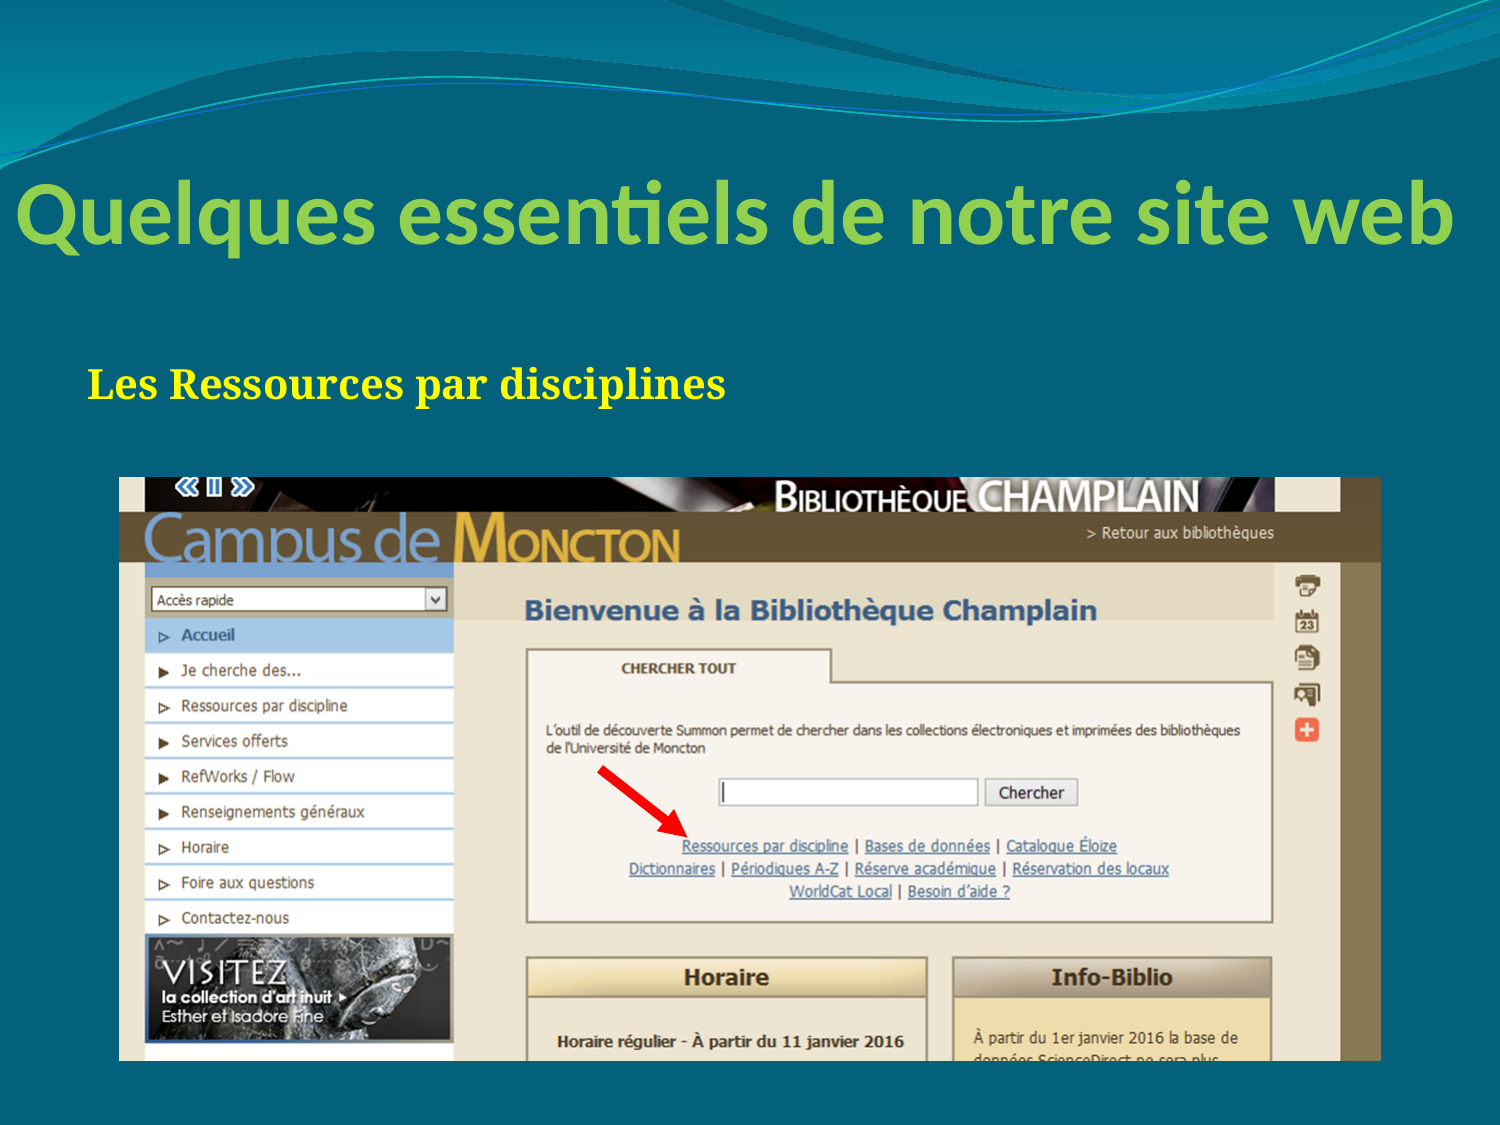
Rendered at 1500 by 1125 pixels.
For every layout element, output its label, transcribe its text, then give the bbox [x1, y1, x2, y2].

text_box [599, 768, 688, 838]
picture [120, 478, 1380, 1060]
title Quelques essentiels de notre site web [12, 162, 1463, 263]
subtitle Les Ressources par disciplines [87, 350, 1376, 1088]
